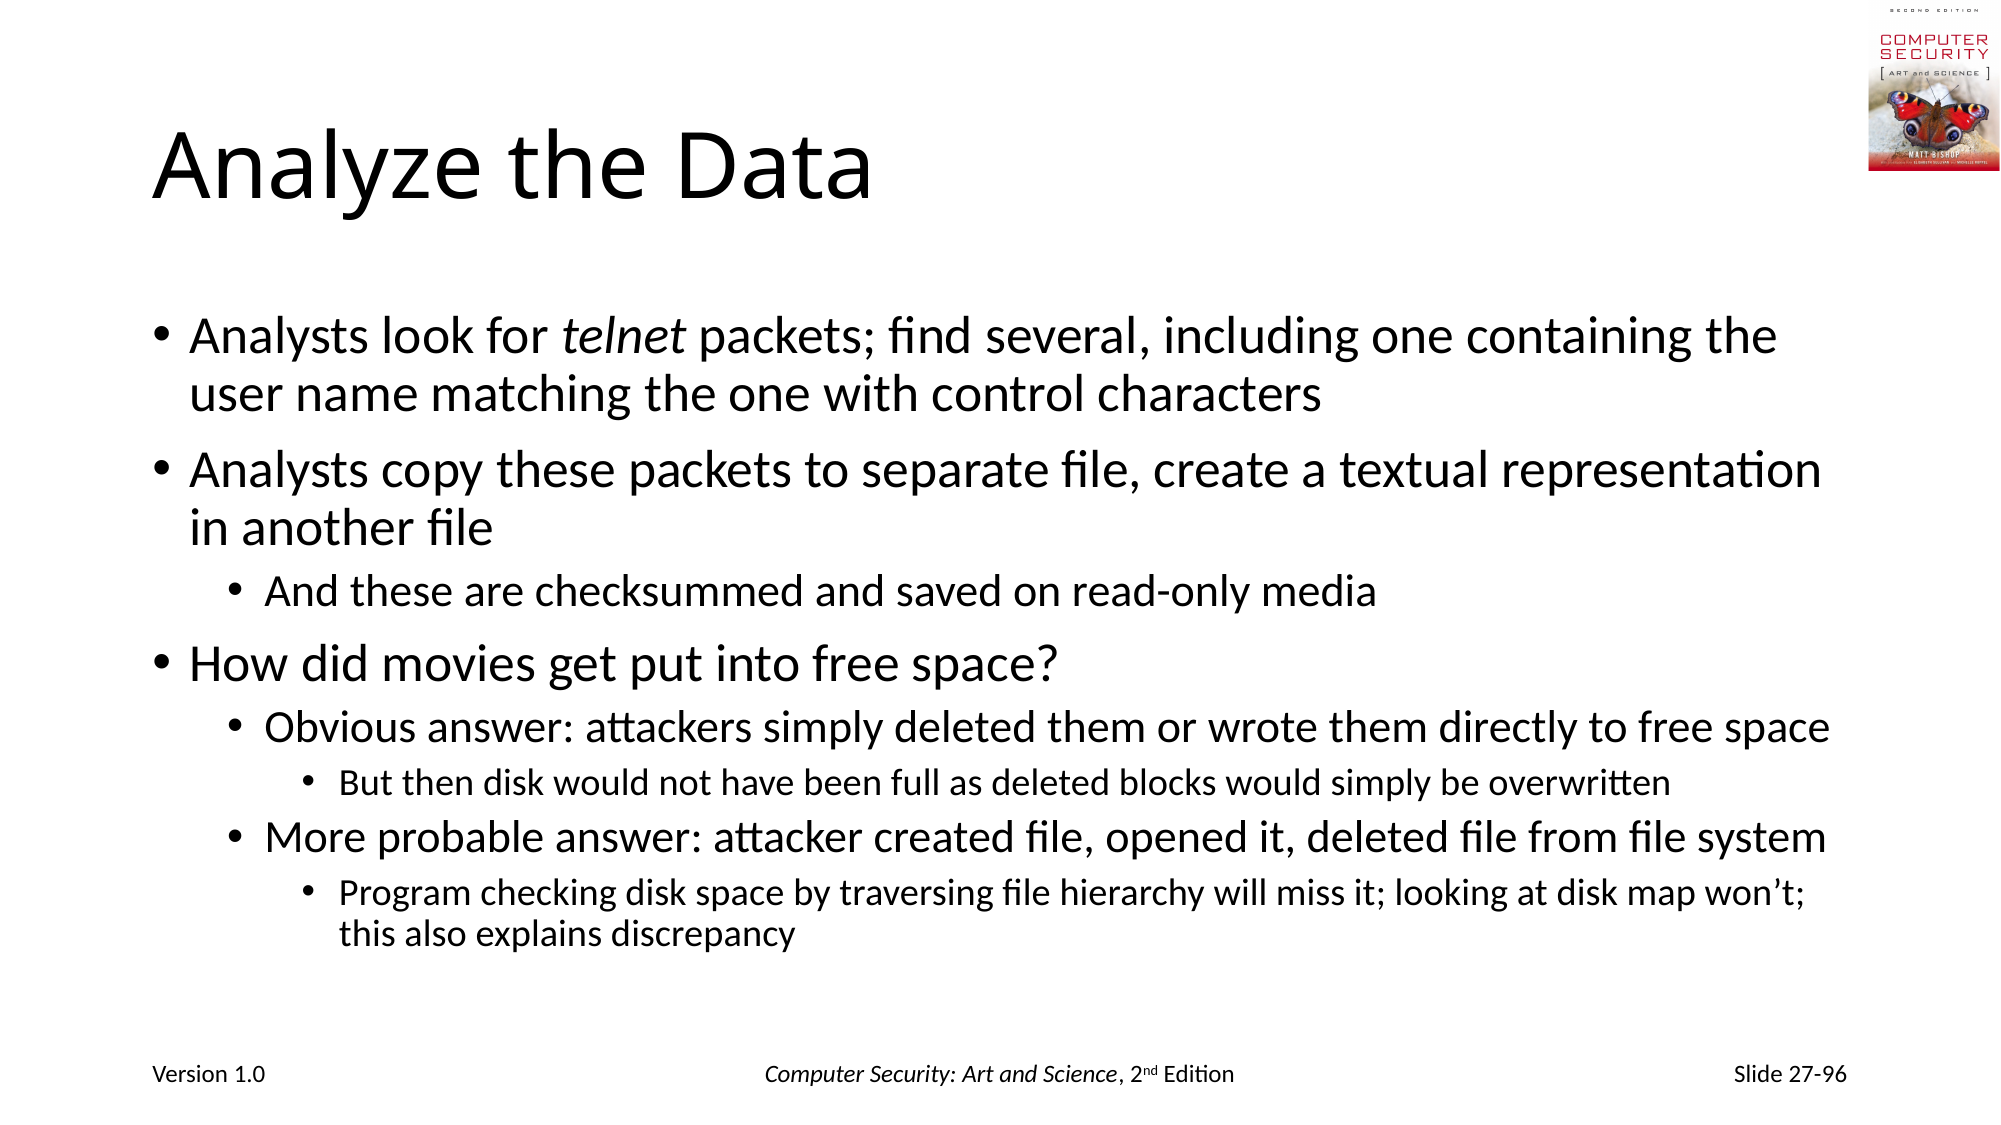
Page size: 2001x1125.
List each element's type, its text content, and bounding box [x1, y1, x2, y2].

slide_number Version 1.0 [137, 1042, 588, 1103]
picture [1868, 0, 2000, 171]
list Analysts look for telnet packets; find several, including one containing the user name matching the one with control characters Analysts copy these packets to separate file, create a textual representation in another file And these are checksummed and saved on read-only media How did movies get put into free space? Obvious answer: attackers simply deleted them or wrote them directly to free space But then disk would not have been full as deleted blocks would simply be overwritten More probable answer: attacker created file, opened it, deleted file from file system Program checking disk space by traversing file hierarchy will miss it; looking at disk map won’t; this also explains discrepancy [137, 299, 1863, 1014]
title Analyze the Data [137, 59, 1863, 278]
slide_number Slide 27-96 [1412, 1042, 1863, 1103]
footer Computer Security: Art and Science, 2nd Edition [662, 1042, 1338, 1103]
